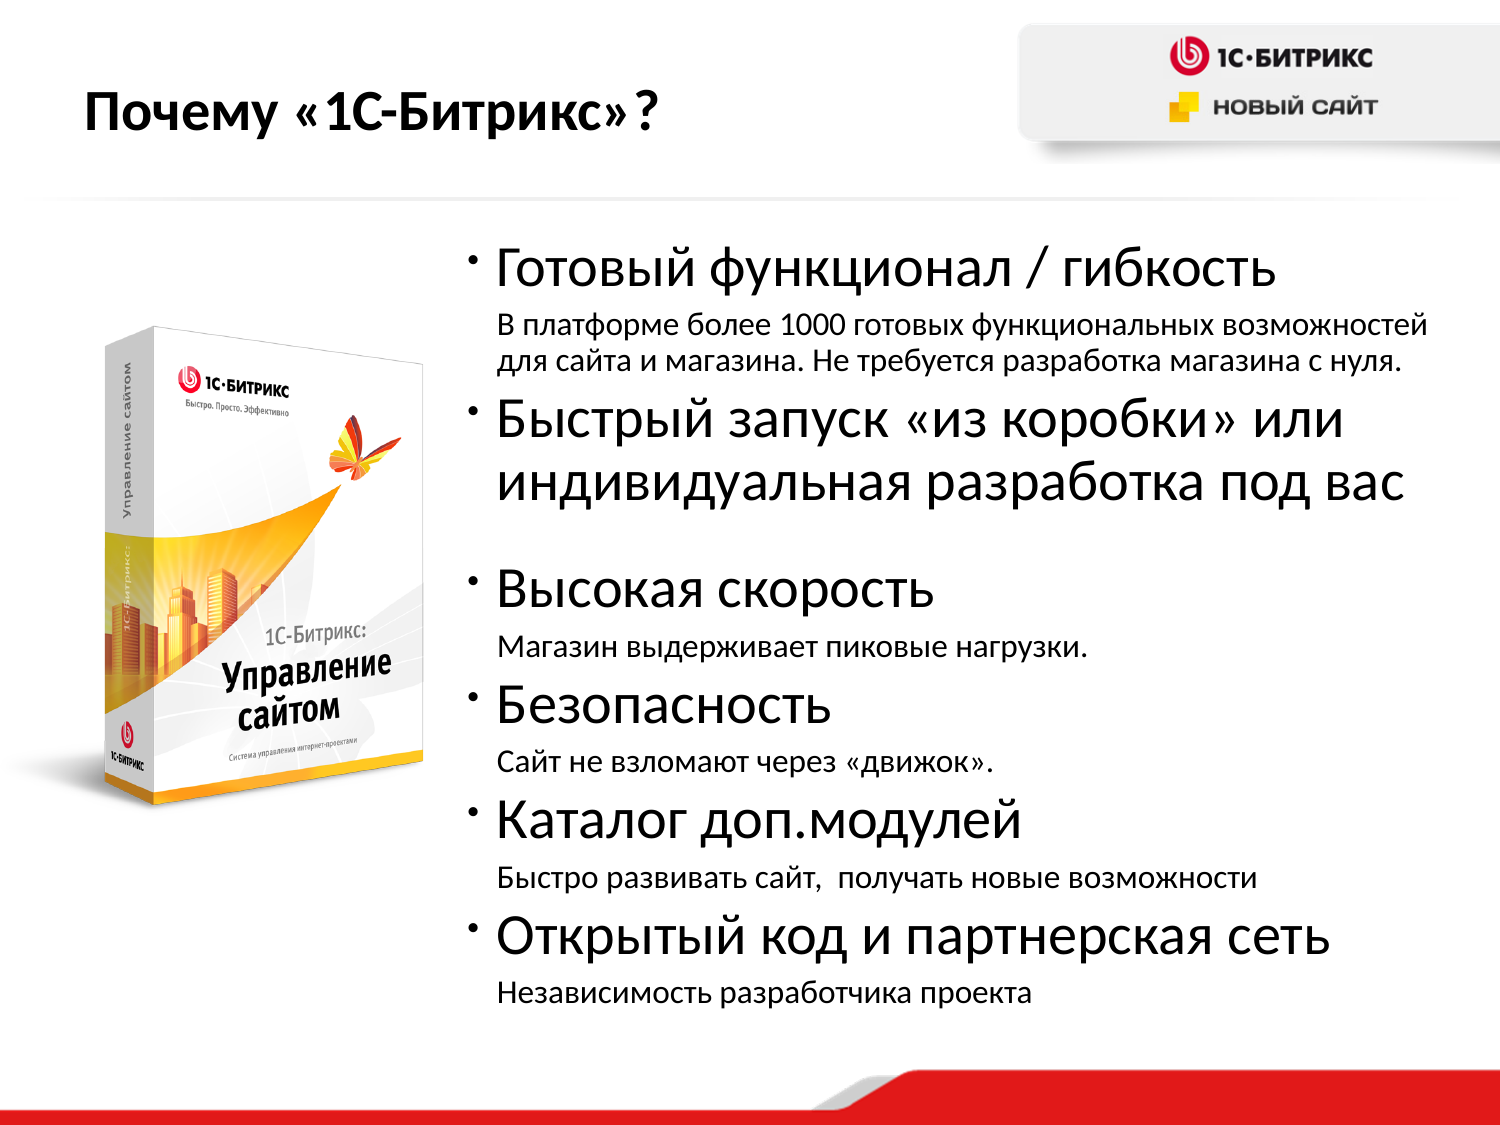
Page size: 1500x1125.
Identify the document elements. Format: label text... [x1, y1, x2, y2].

text_box Почему «1С-Битрикс»? [69, 36, 1025, 179]
picture [0, 0, 1500, 1125]
list Готовый функционал / гибкость В платформе более 1000 готовых функциональных возможностей для сайта и магазина. Не требуется разработка магазина с нуля. Быстрый запуск «из коробки» или индивидуальная разработка под вас Высокая скорость Магазин выдерживает пиковые нагрузки. Безопасность Сайт не взломают через «движок». Каталог доп.модулей Быстро развивать сайт, получать новые возможности Открытый код и партнерская сеть Независимость разработчика проекта [437, 228, 1500, 971]
